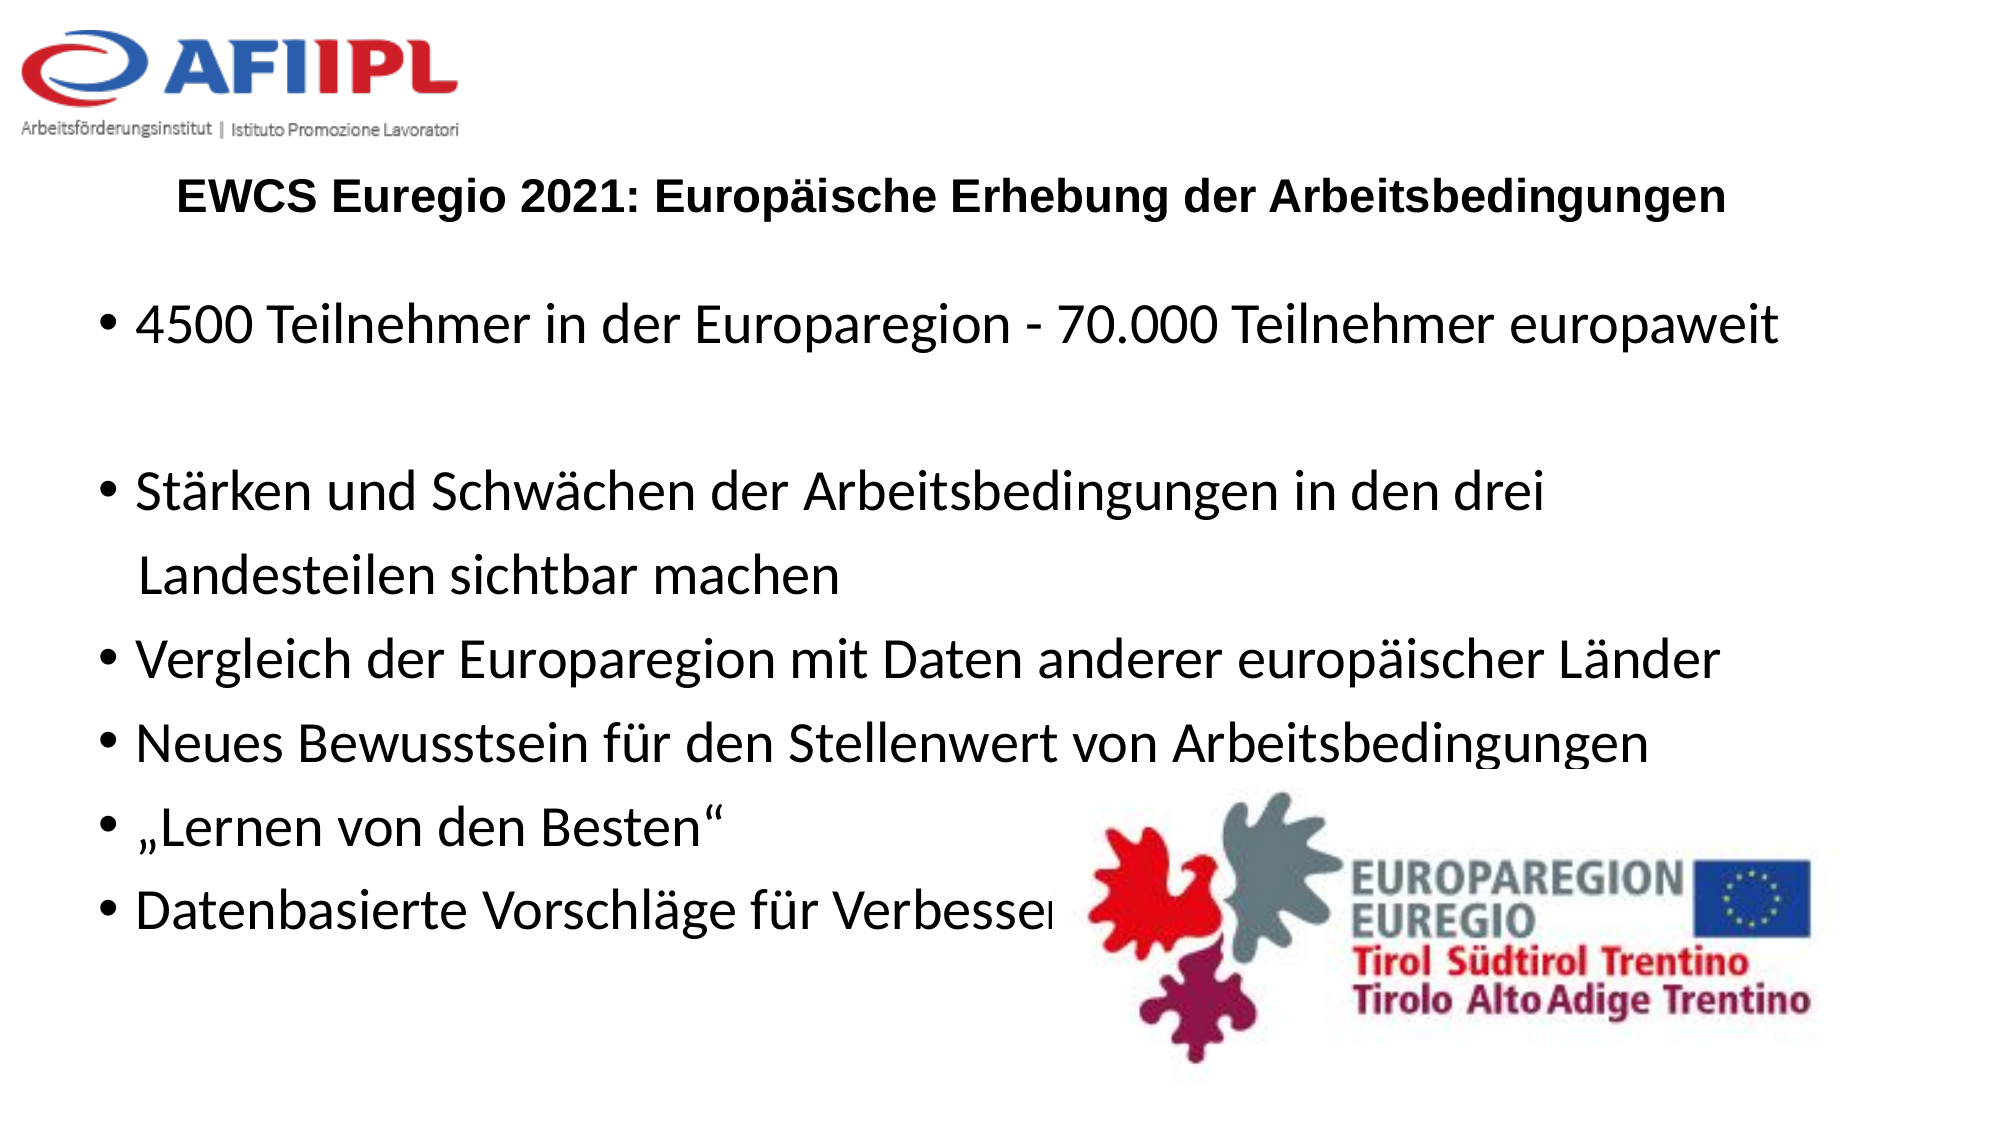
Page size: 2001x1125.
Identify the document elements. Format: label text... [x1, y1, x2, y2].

picture [1052, 769, 1917, 1096]
picture [17, 30, 466, 141]
text_box 4500 Teilnehmer in der Europaregion - 70.000 Teilnehmer europaweit Stärken und Schwächen der Arbeitsbedingungen in den drei Landesteilen sichtbar machen Vergleich der Europaregion mit Daten anderer europäischer Länder Neues Bewusstsein für den Stellenwert von Arbeitsbedingungen „Lernen von den Besten“ Datenbasierte Vorschläge für Verbesserungsmaßnahmen [83, 285, 2000, 950]
title EWCS Euregio 2021: Europäische Erhebung der Arbeitsbedingungen [161, 148, 1927, 247]
